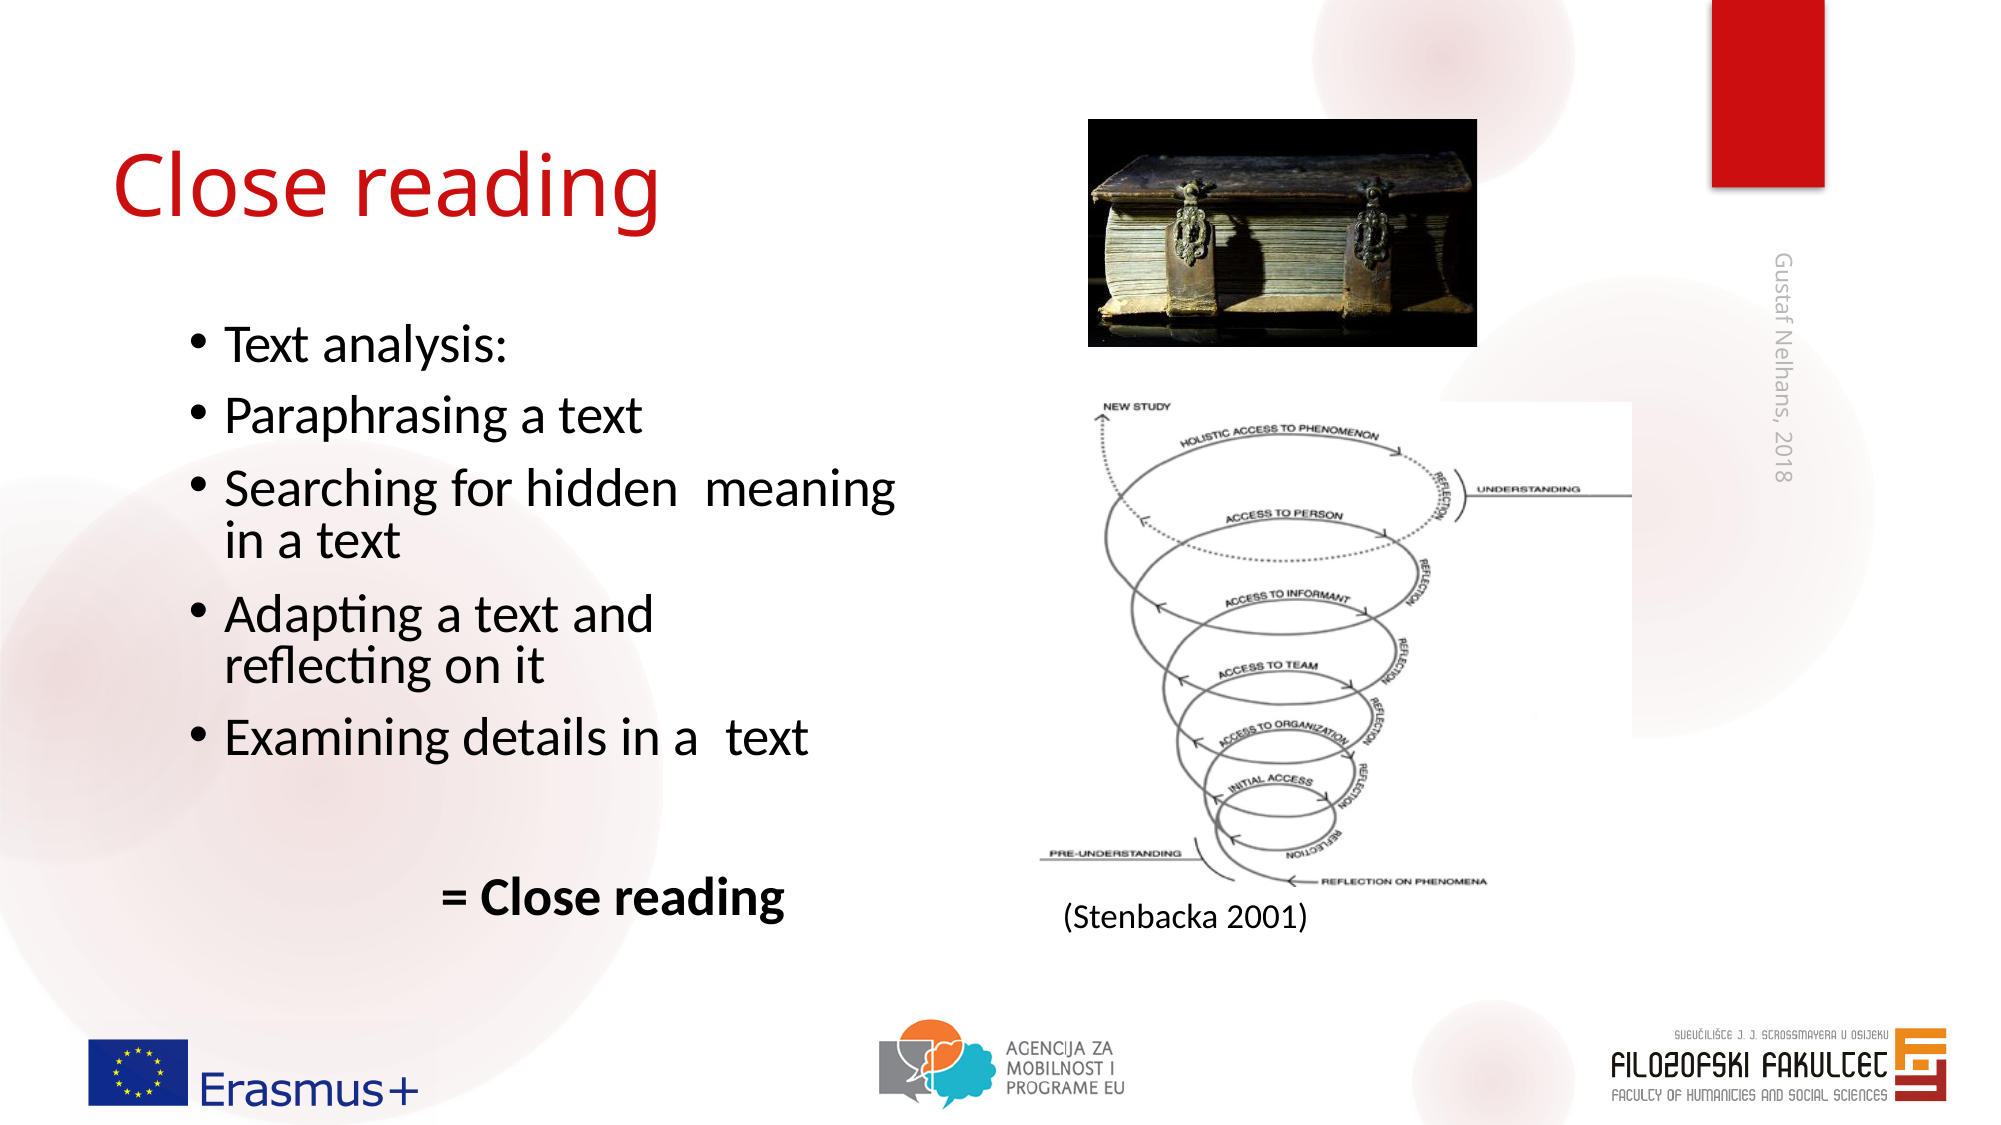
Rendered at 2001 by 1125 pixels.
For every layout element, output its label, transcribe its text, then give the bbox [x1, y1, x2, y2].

text_box Text analysis: Paraphrasing a text Searching for hidden meaning in a text Adapting a text and reflecting on it Examining details in a text [187, 299, 923, 767]
picture [69, 1020, 437, 1125]
picture [879, 999, 1140, 1125]
text_box [1088, 119, 1478, 347]
footer Gustaf Nelhans, 2018 [1760, 237, 1811, 871]
picture [1610, 1017, 1951, 1112]
text_box = Close reading [439, 858, 790, 927]
title Close reading [109, 128, 875, 319]
text_box [1039, 402, 1632, 887]
text_box (Stenbacka 2001) [1060, 891, 1313, 936]
